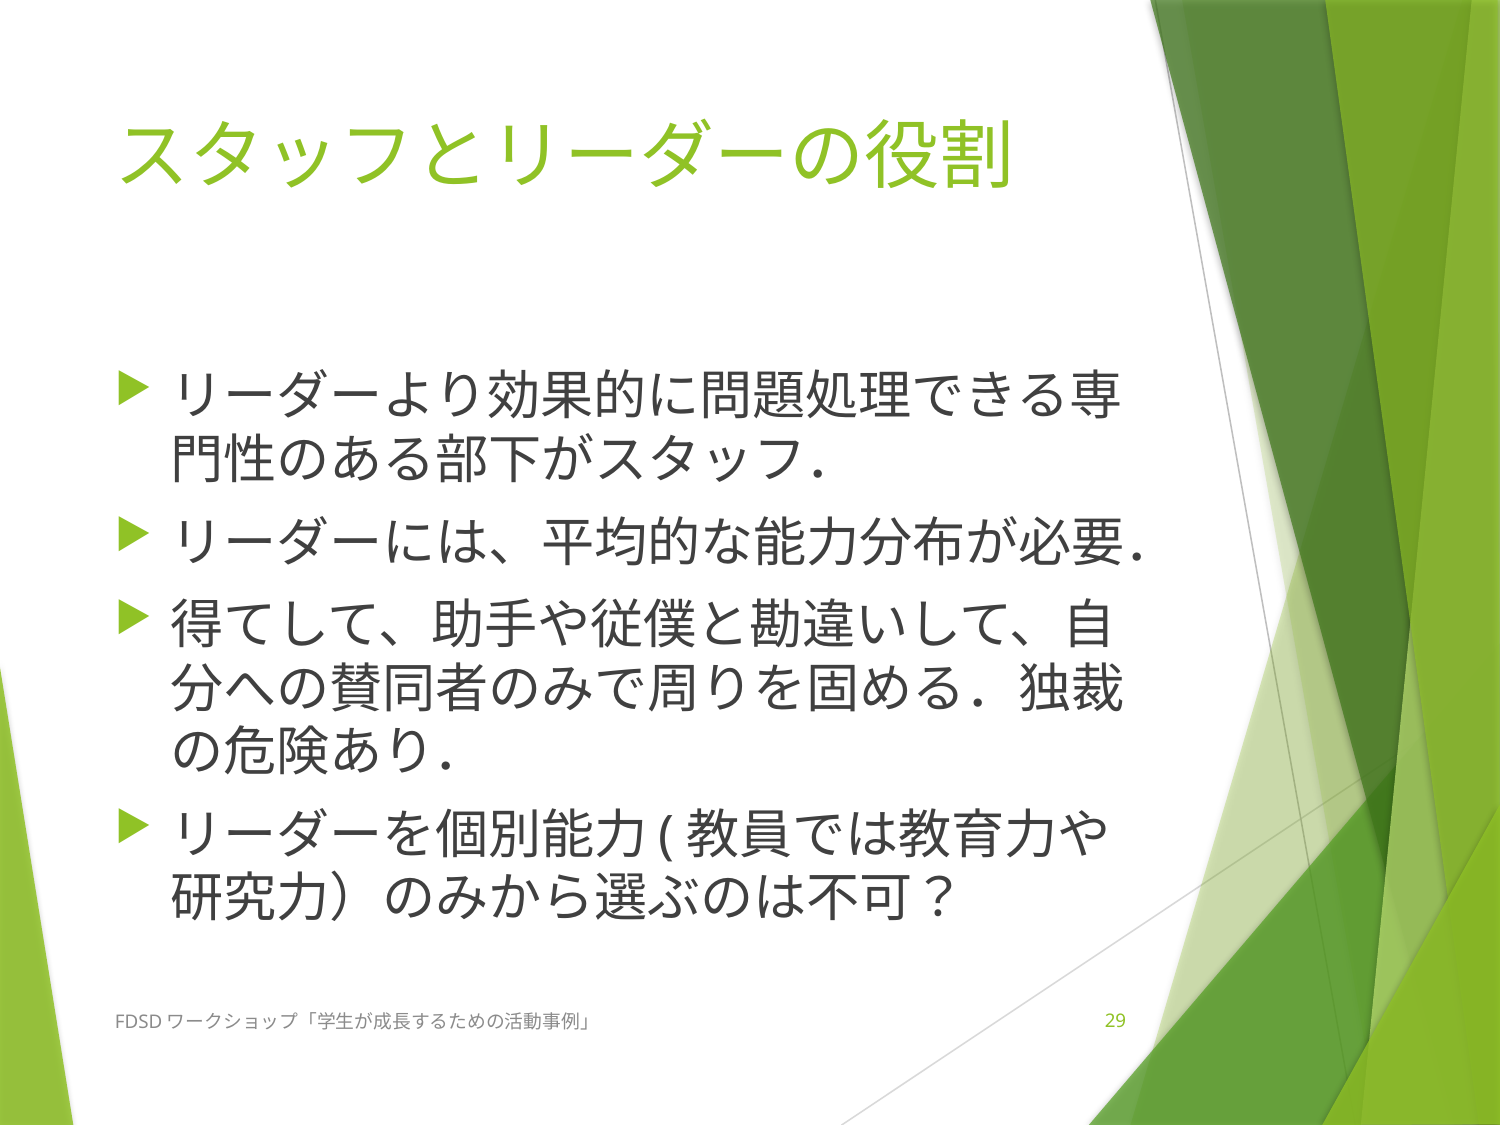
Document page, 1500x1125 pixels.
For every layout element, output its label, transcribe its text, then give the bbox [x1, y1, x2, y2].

list リーダーより効果的に問題処理できる専門性のある部下がスタッフ． リーダーには、平均的な能力分布が必要． 得てして、助手や従僕と勘違いして、自分への賛同者のみで周りを固める．独裁の危険あり． リーダーを個別能力(教員では教育力や研究力）のみから選ぶのは不可？ [99, 354, 1142, 992]
title スタッフとリーダーの役割 [99, 99, 1142, 317]
footer FDSDワークショップ「学生が成長するための活動事例」 [99, 991, 859, 1051]
slide_number 29 [1057, 991, 1142, 1051]
